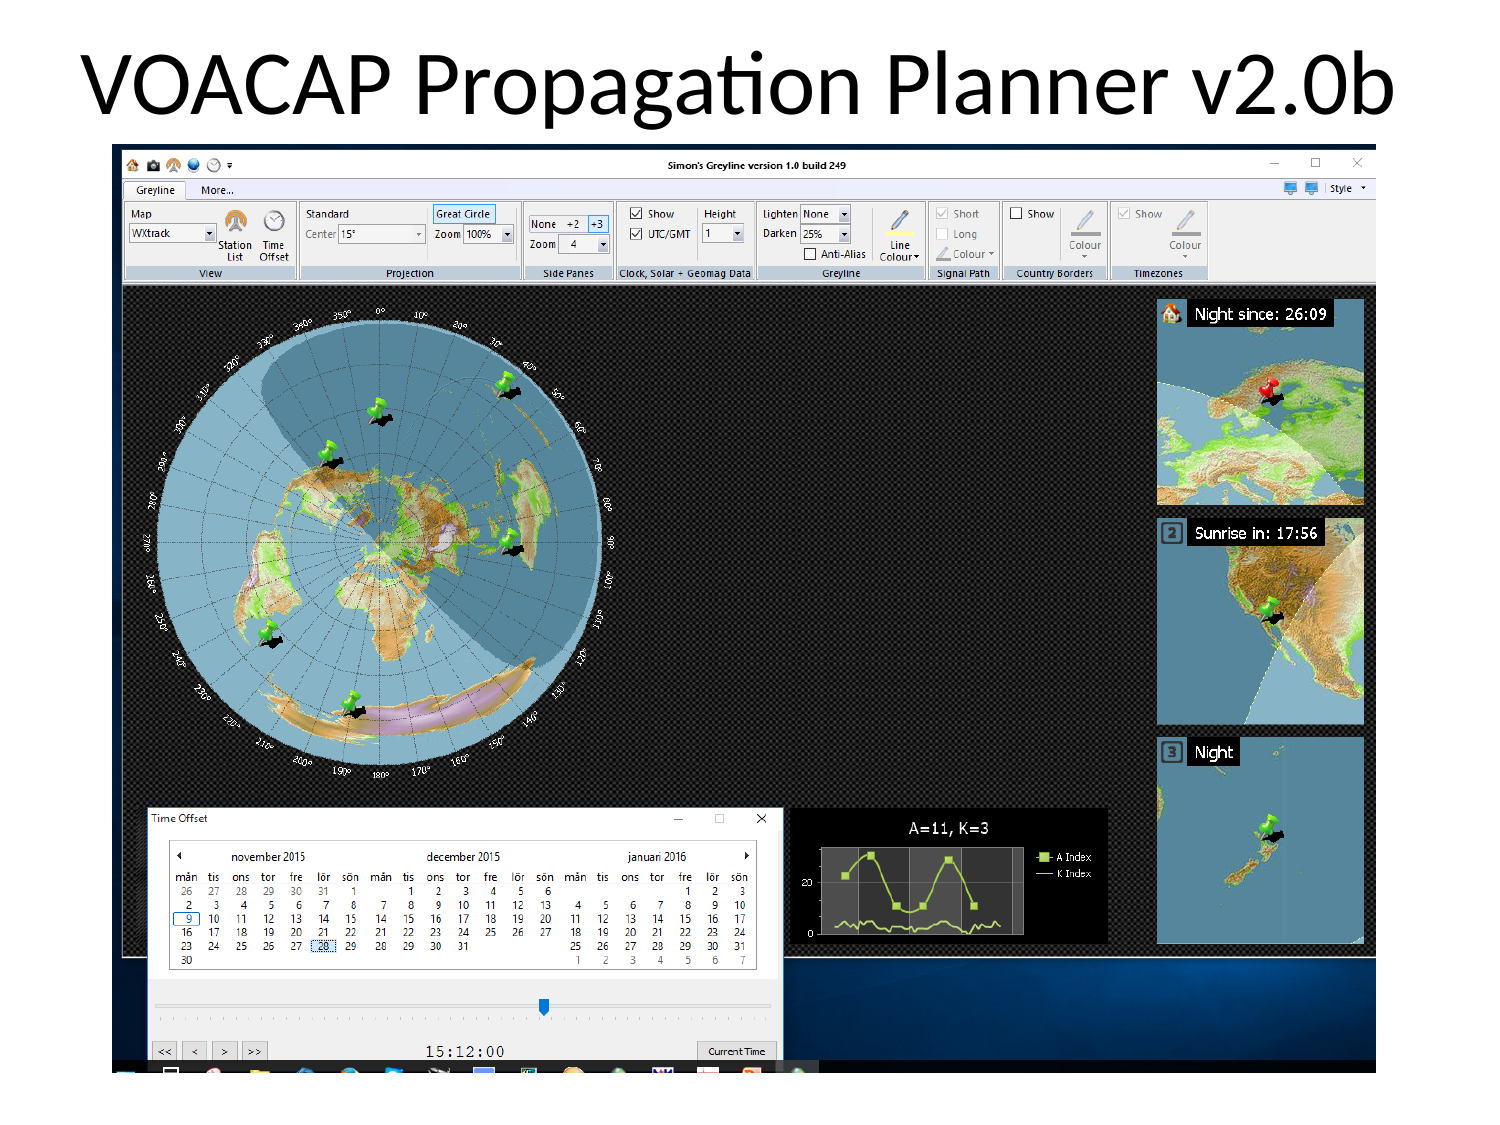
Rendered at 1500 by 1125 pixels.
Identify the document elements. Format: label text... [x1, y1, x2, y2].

title VOACAP Propagation Planner v2.0b [64, 7, 1415, 148]
picture [111, 143, 1377, 1074]
